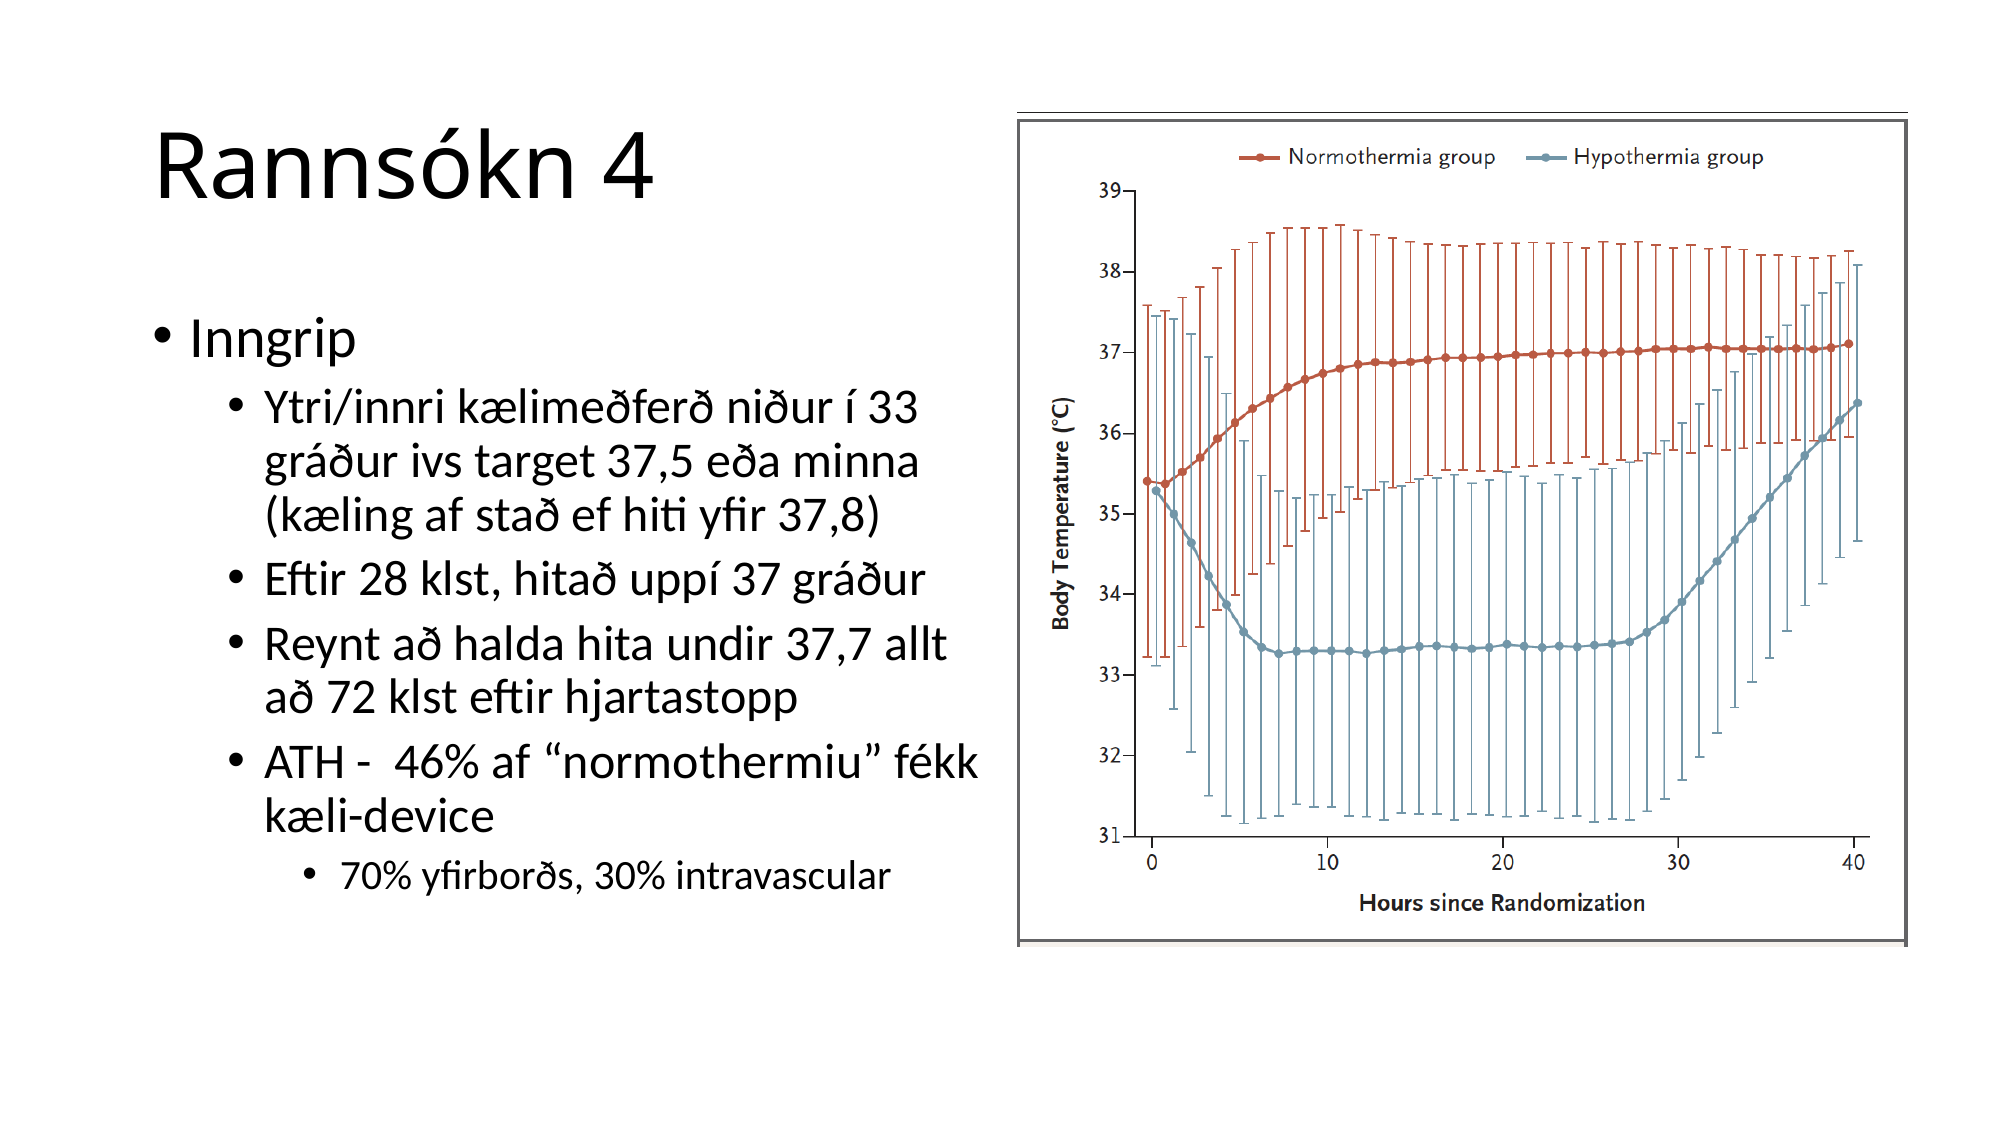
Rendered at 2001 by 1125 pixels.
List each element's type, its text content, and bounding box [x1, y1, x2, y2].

picture [999, 106, 1917, 947]
title Rannsókn 4 [137, 59, 1863, 278]
list Inngrip Ytri/innri kælimeðferð niður í 33 gráður ivs target 37,5 eða minna (kæling af stað ef hiti yfir 37,8) Eftir 28 klst, hitað uppí 37 gráður Reynt að halda hita undir 37,7 allt að 72 klst eftir hjartastopp ATH - 46% af “normothermiu” fékk kæli-device 70% yfirborðs, 30% intravascular [137, 299, 1000, 1014]
